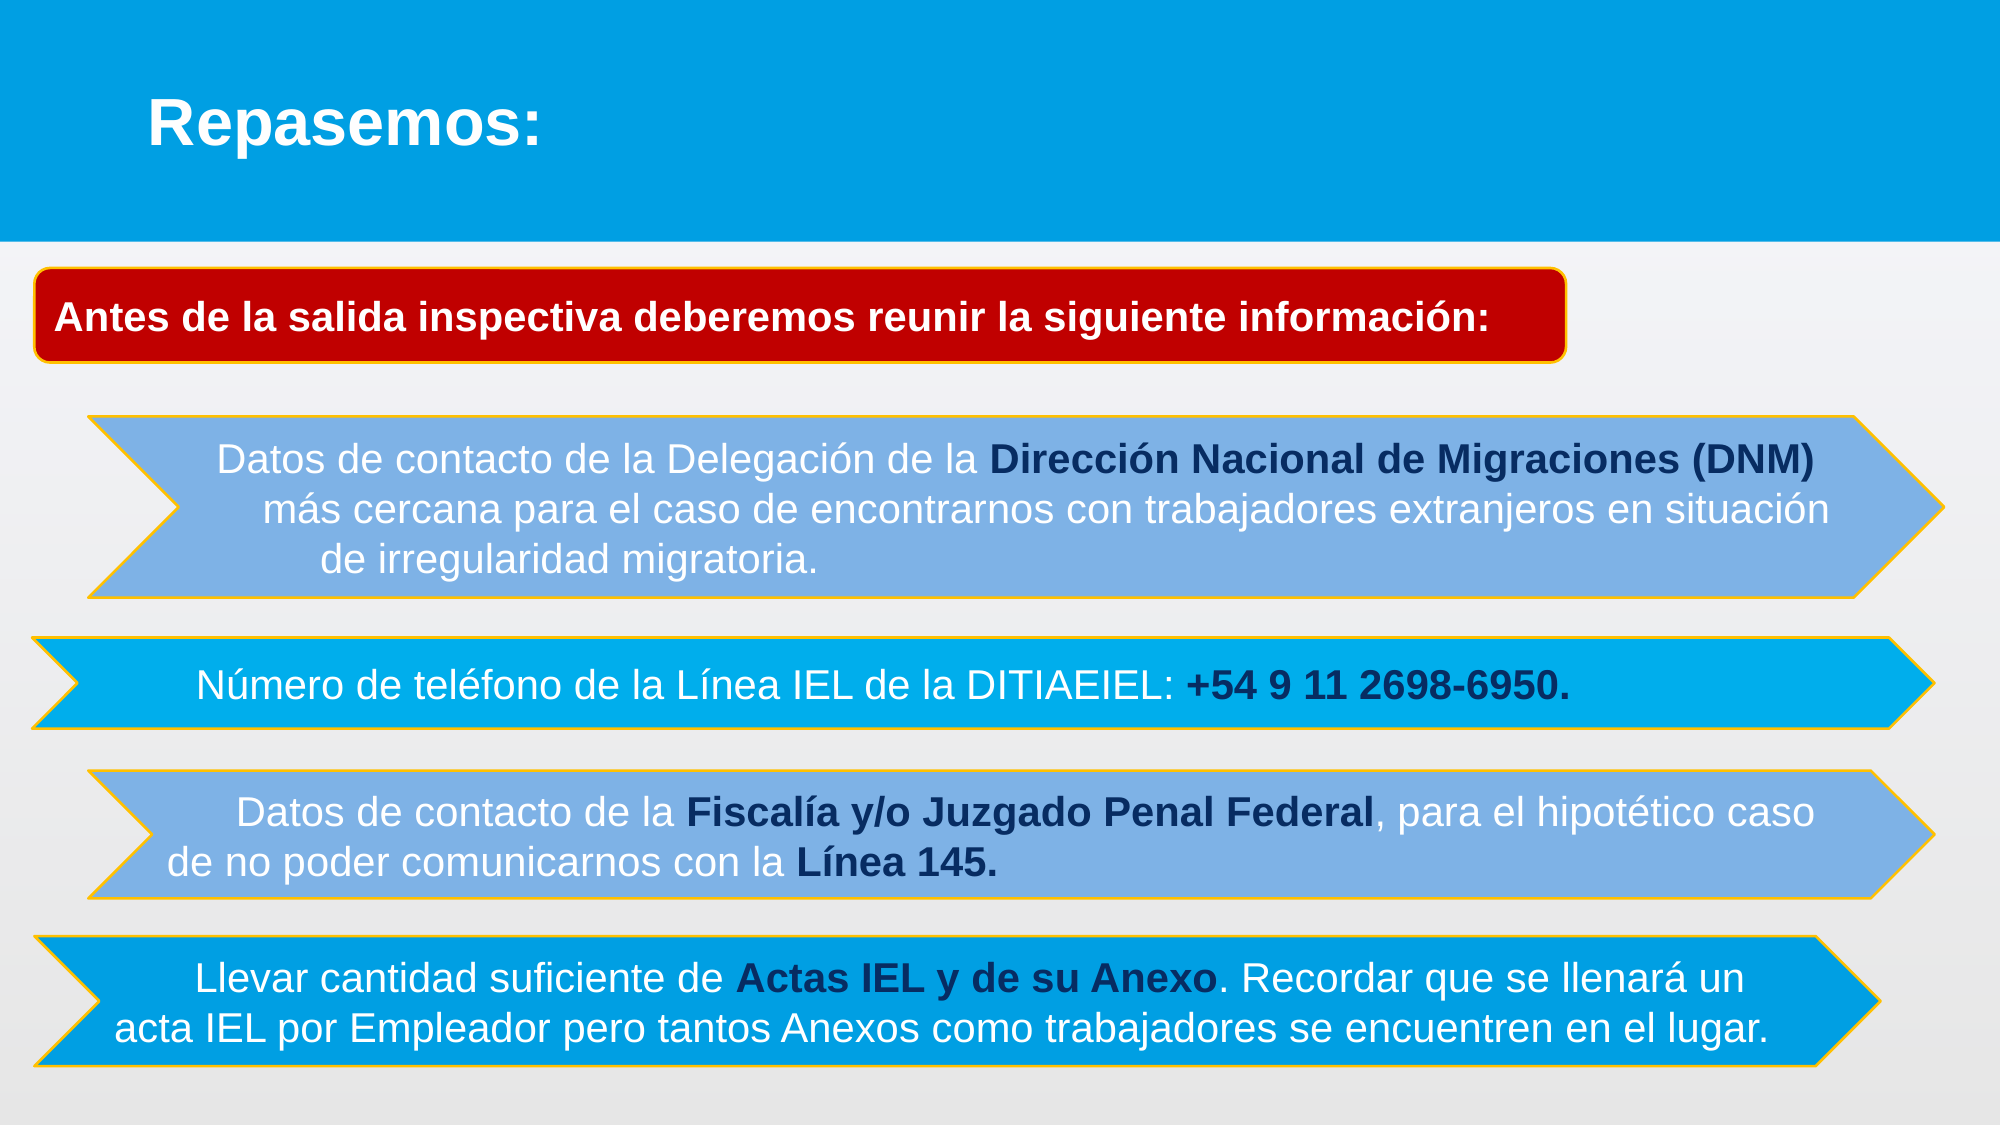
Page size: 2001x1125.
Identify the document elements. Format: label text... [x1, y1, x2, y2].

text_box Antes de la salida inspectiva deberemos reunir la siguiente información: [32, 266, 1568, 364]
text_box Número de teléfono de la Línea IEL de la DITIAEIEL: +54 9 11 2698-6950. [30, 636, 1936, 730]
text_box Llevar cantidad suficiente de Actas IEL y de su Anexo. Recordar que se llenará un acta IEL por Empleador pero tantos Anexos como trabajadores se encuentren en el lugar. [33, 934, 1882, 1068]
text_box Datos de contacto de la Delegación de la Dirección Nacional de Migraciones (DNM) más cercana para el caso de encontrarnos con trabajadores extranjeros en situación de irregularidad migratoria. [87, 415, 1946, 599]
title Repasemos: [132, 39, 1868, 199]
text_box Datos de contacto de la Fiscalía y/o Juzgado Penal Federal, para el hipotético caso de no poder comunicarnos con la Línea 145. [87, 769, 1936, 900]
